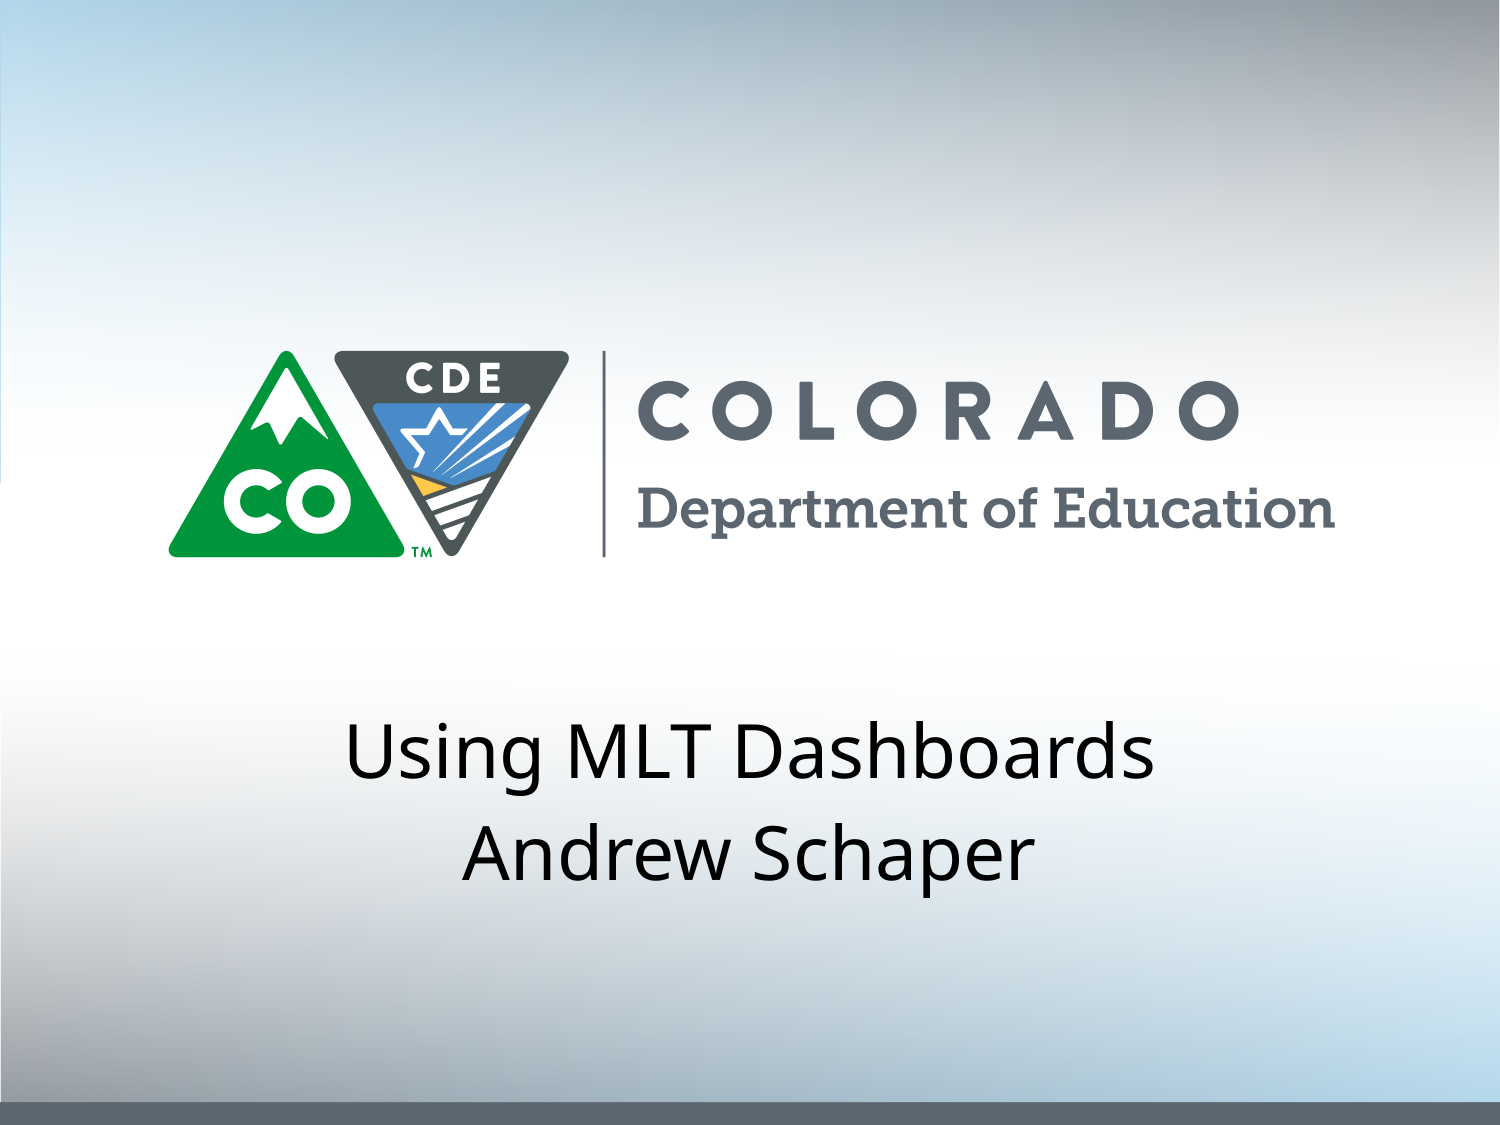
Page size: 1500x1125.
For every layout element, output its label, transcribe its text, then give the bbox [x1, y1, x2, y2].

list Using MLT Dashboards Andrew Schaper [103, 706, 1397, 1048]
picture [0, 0, 1500, 1125]
